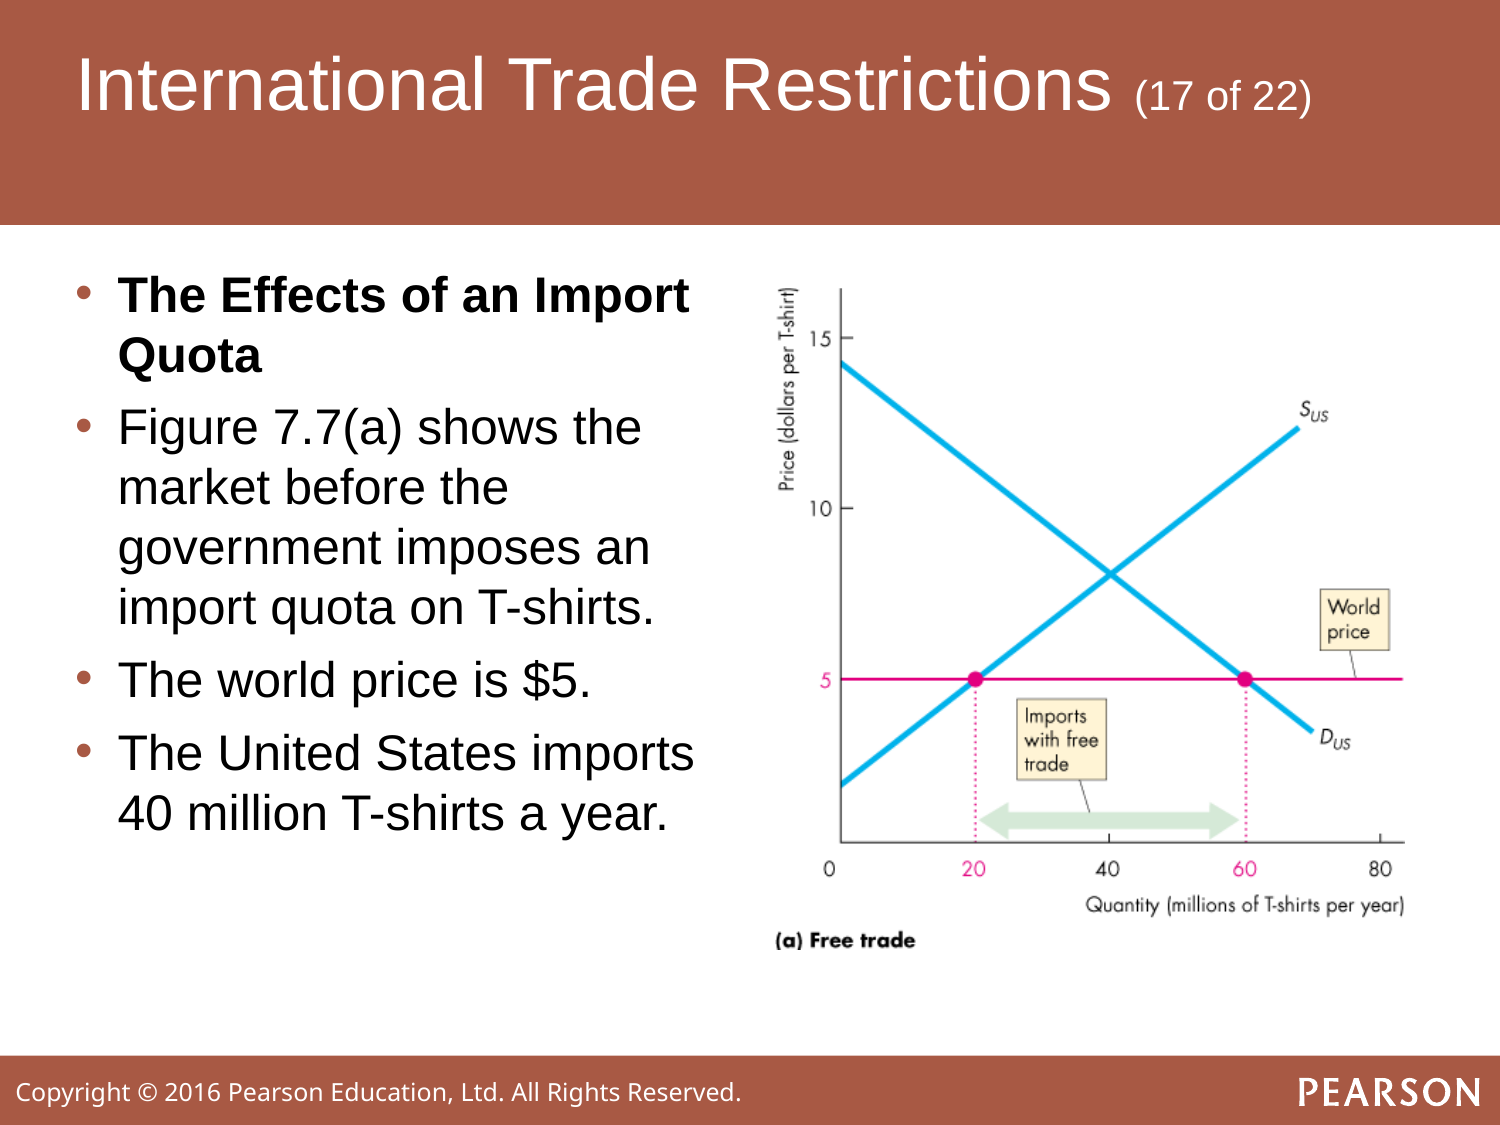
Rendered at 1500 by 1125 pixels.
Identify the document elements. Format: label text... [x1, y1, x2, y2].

picture [774, 287, 1406, 951]
list The Effects of an Import Quota Figure 7.7(a) shows the market before the government imposes an import quota on T-shirts. The world price is $5. The United States imports 40 million T-shirts a year. [75, 262, 725, 1005]
title International Trade Restrictions (17 of 22) [75, 35, 1425, 138]
